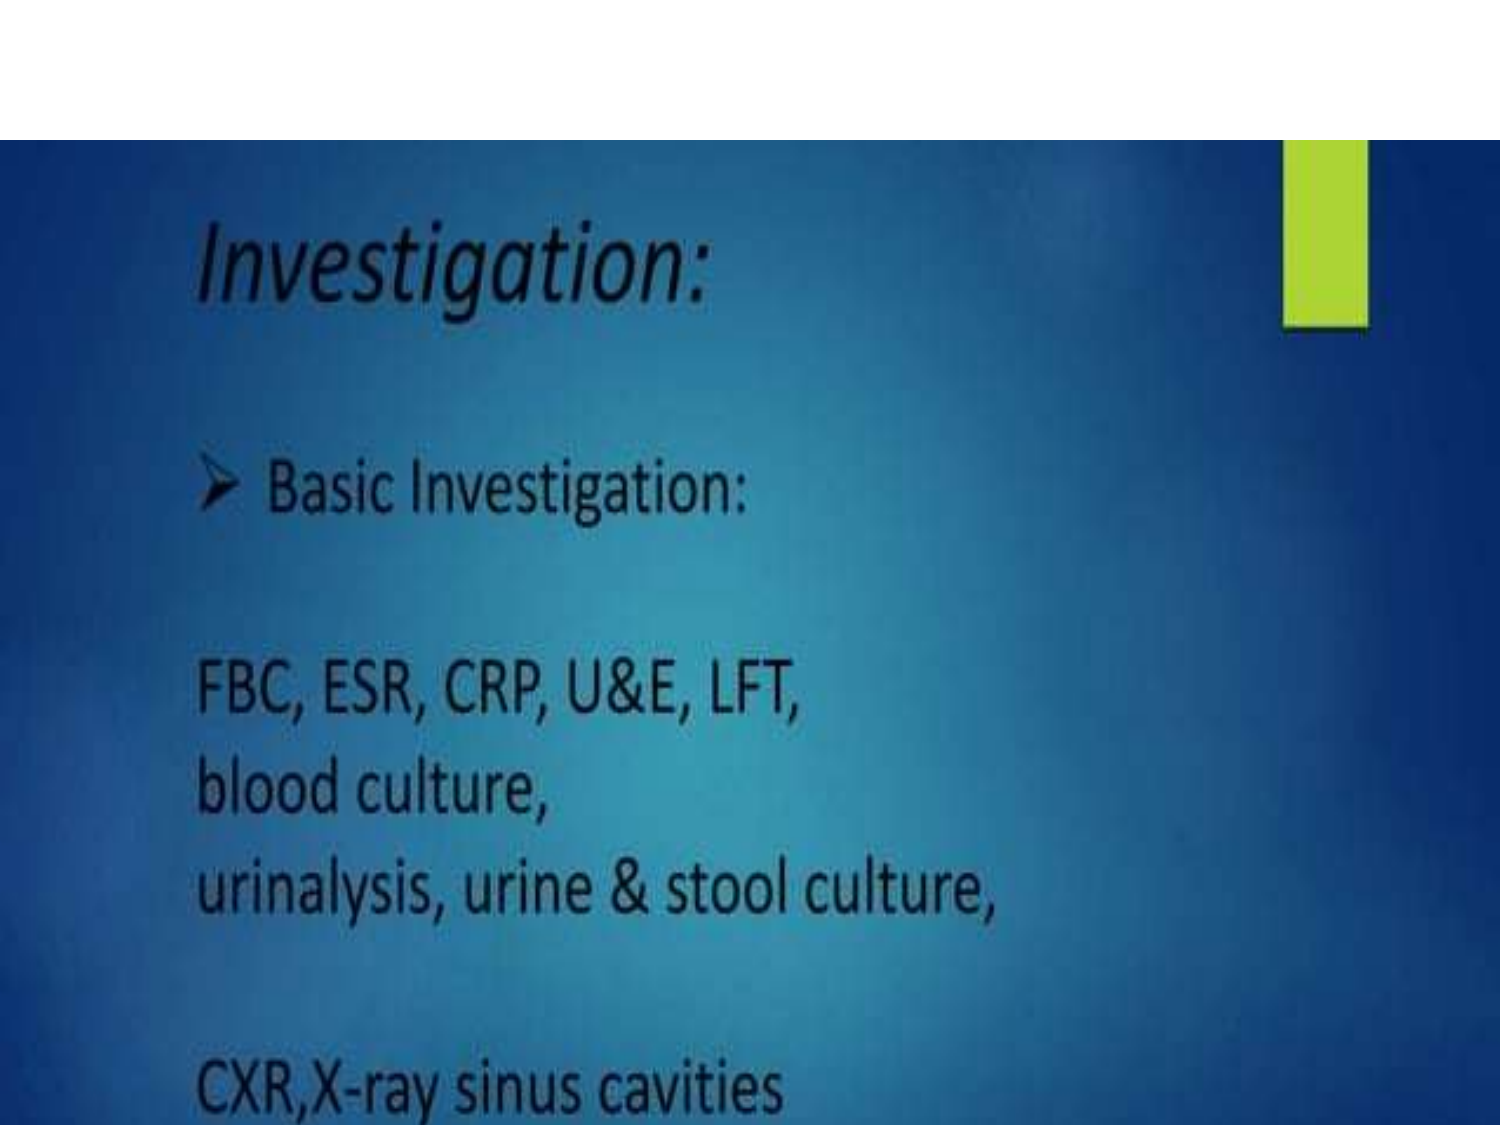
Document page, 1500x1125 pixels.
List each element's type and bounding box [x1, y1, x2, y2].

picture [0, 139, 1500, 1125]
